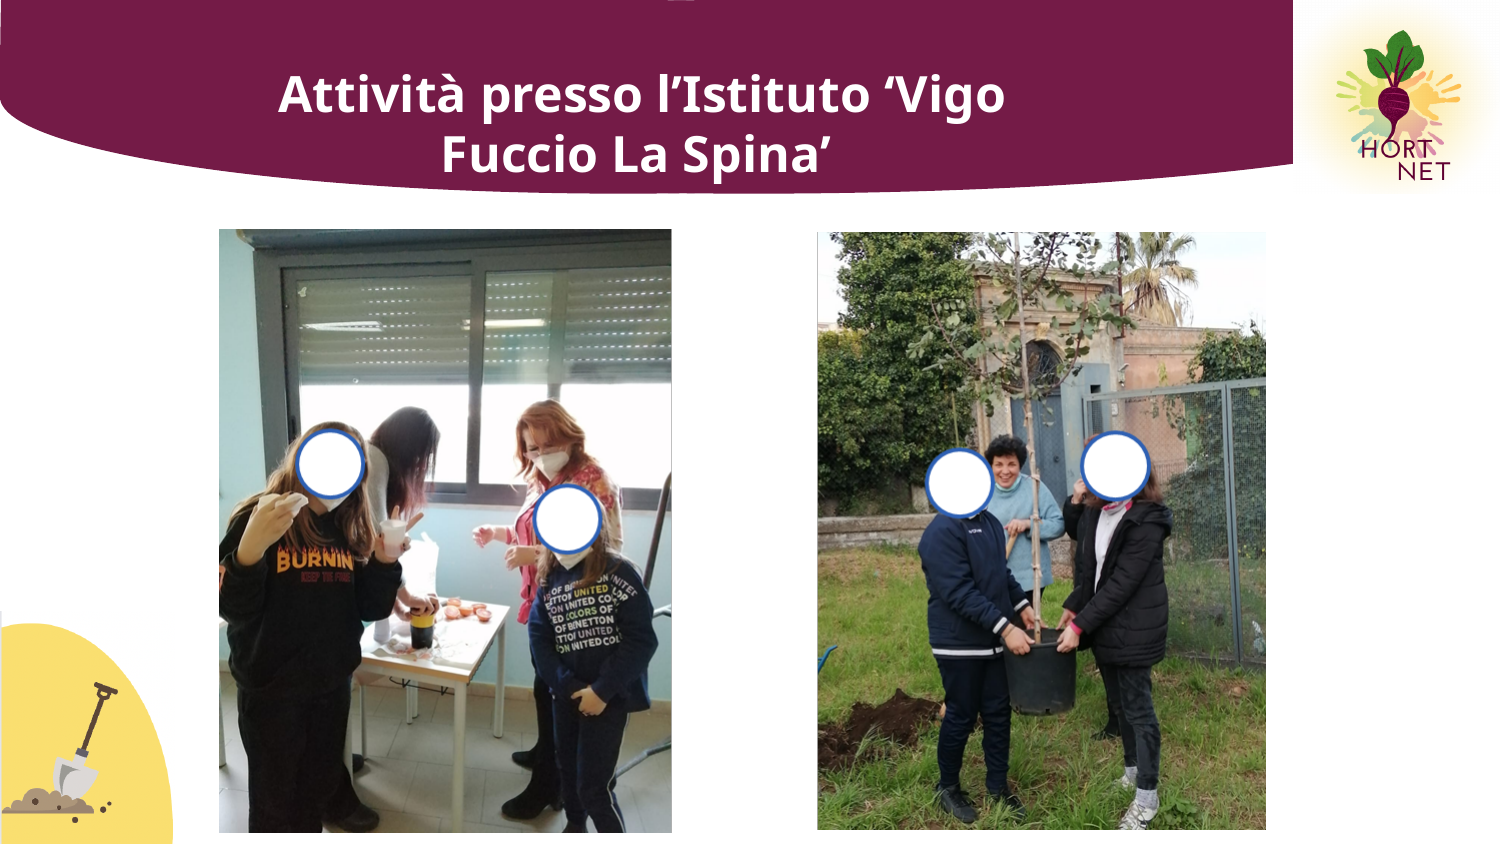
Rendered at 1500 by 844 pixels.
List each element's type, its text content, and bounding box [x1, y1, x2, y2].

picture [0, 611, 175, 844]
text_box [0, 0, 1247, 171]
text_box Attività presso l’Istituto ‘Vigo Fuccio La Spina’ [219, 47, 1065, 198]
picture [1292, 0, 1500, 194]
picture [219, 229, 1267, 834]
text_box [713, 0, 1288, 185]
